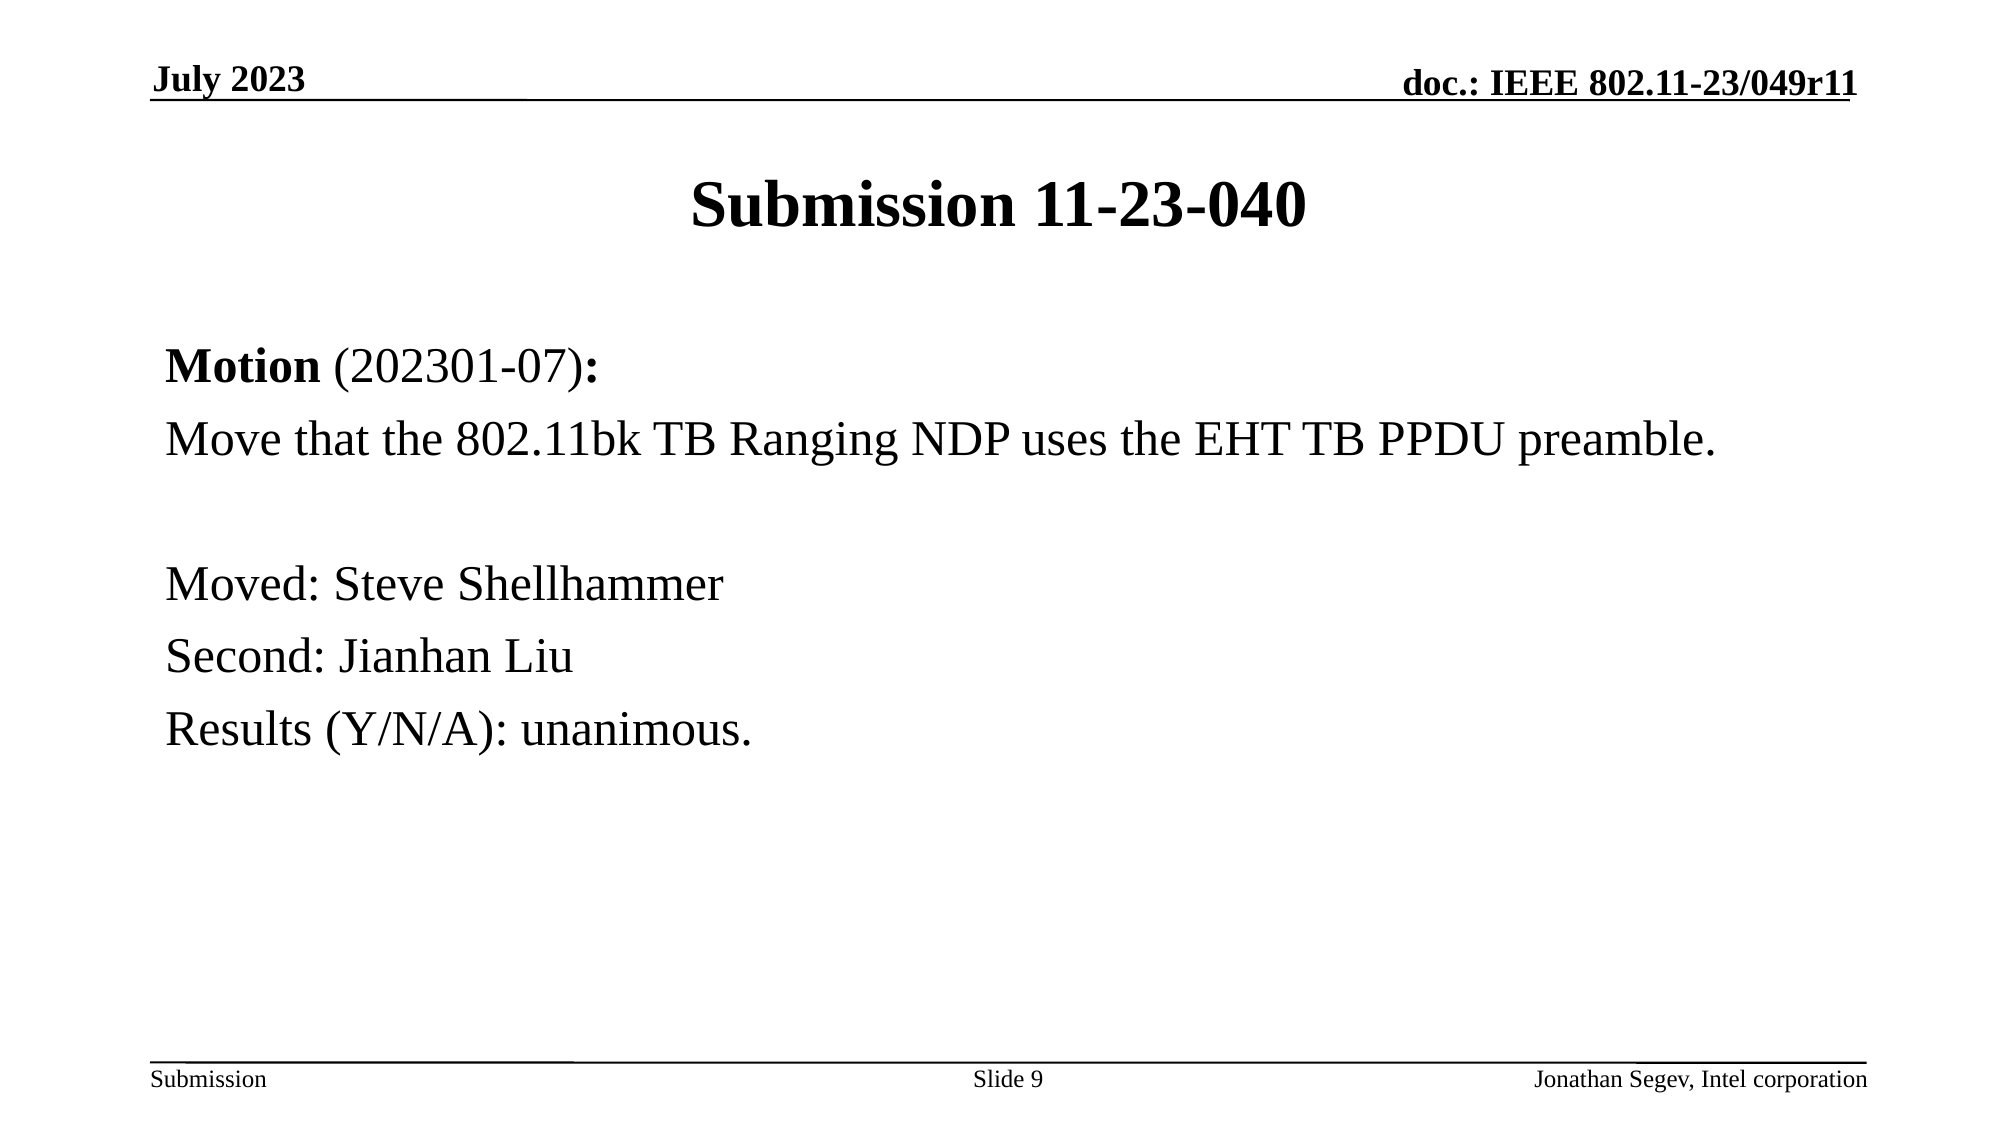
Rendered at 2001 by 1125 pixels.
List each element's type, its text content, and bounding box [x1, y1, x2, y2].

slide_number Slide 9 [950, 1061, 1067, 1123]
list Motion (202301-07): Move that the 802.11bk TB Ranging NDP uses the EHT TB PPDU preamble. Moved: Steve Shellhammer Second: Jianhan Liu Results (Y/N/A): unanimous. [149, 324, 1850, 1000]
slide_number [152, 54, 563, 100]
footer Jonathan Segev, Intel corporation [1171, 1061, 1869, 1093]
title Submission 11-23-040 [149, 112, 1850, 288]
